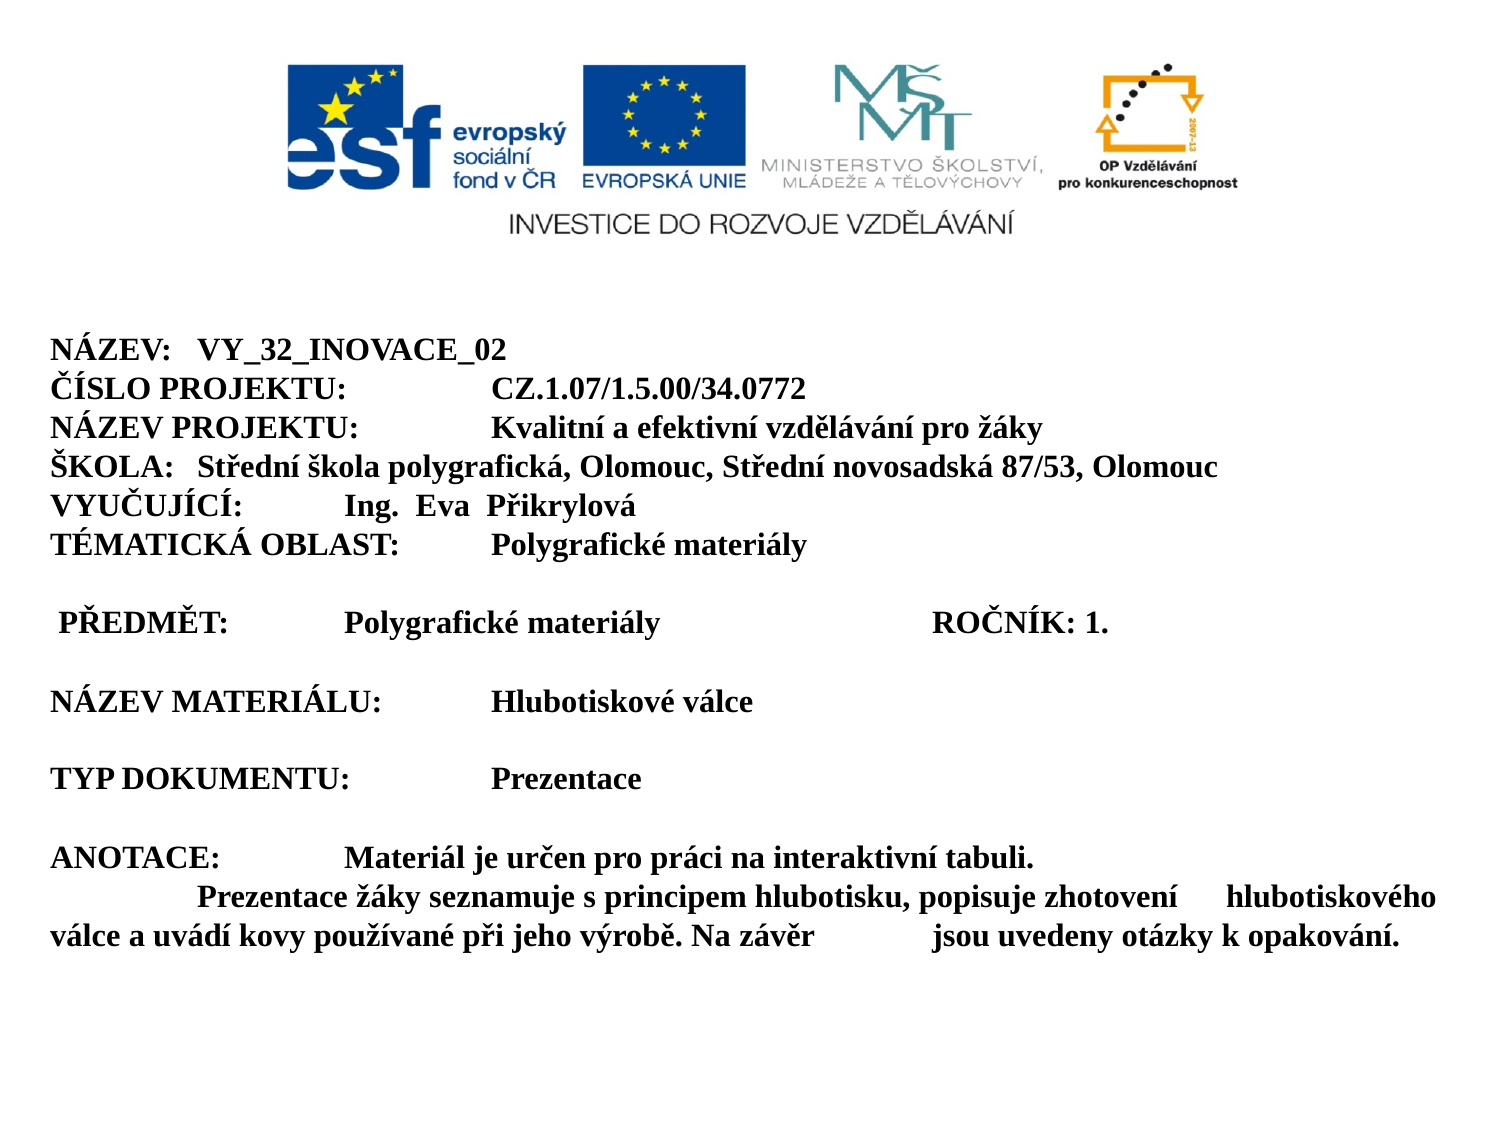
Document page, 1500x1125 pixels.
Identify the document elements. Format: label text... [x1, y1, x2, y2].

picture [257, 46, 1268, 251]
title NÁZEV: VY_32_INOVACE_02 ČÍSLO PROJEKTU: CZ.1.07/1.5.00/34.0772 NÁZEV PROJEKTU: Kvalitní a efektivní vzdělávání pro žáky ŠKOLA: Střední škola polygrafická, Olomouc, Střední novosadská 87/53, Olomouc VYUČUJÍCÍ: Ing. Eva Přikrylová TÉMATICKÁ OBLAST: Polygrafické materiály PŘEDMĚT: Polygrafické materiály ROČNÍK: 1. NÁZEV MATERIÁLU: Hlubotiskové válce TYP DOKUMENTU: Prezentace ANOTACE: Materiál je určen pro práci na interaktivní tabuli. Prezentace žáky seznamuje s principem hlubotisku, popisuje zhotovení hlubotiskového válce a uvádí kovy používané při jeho výrobě. Na závěr jsou uvedeny otázky k opakování. [34, 316, 1458, 1073]
